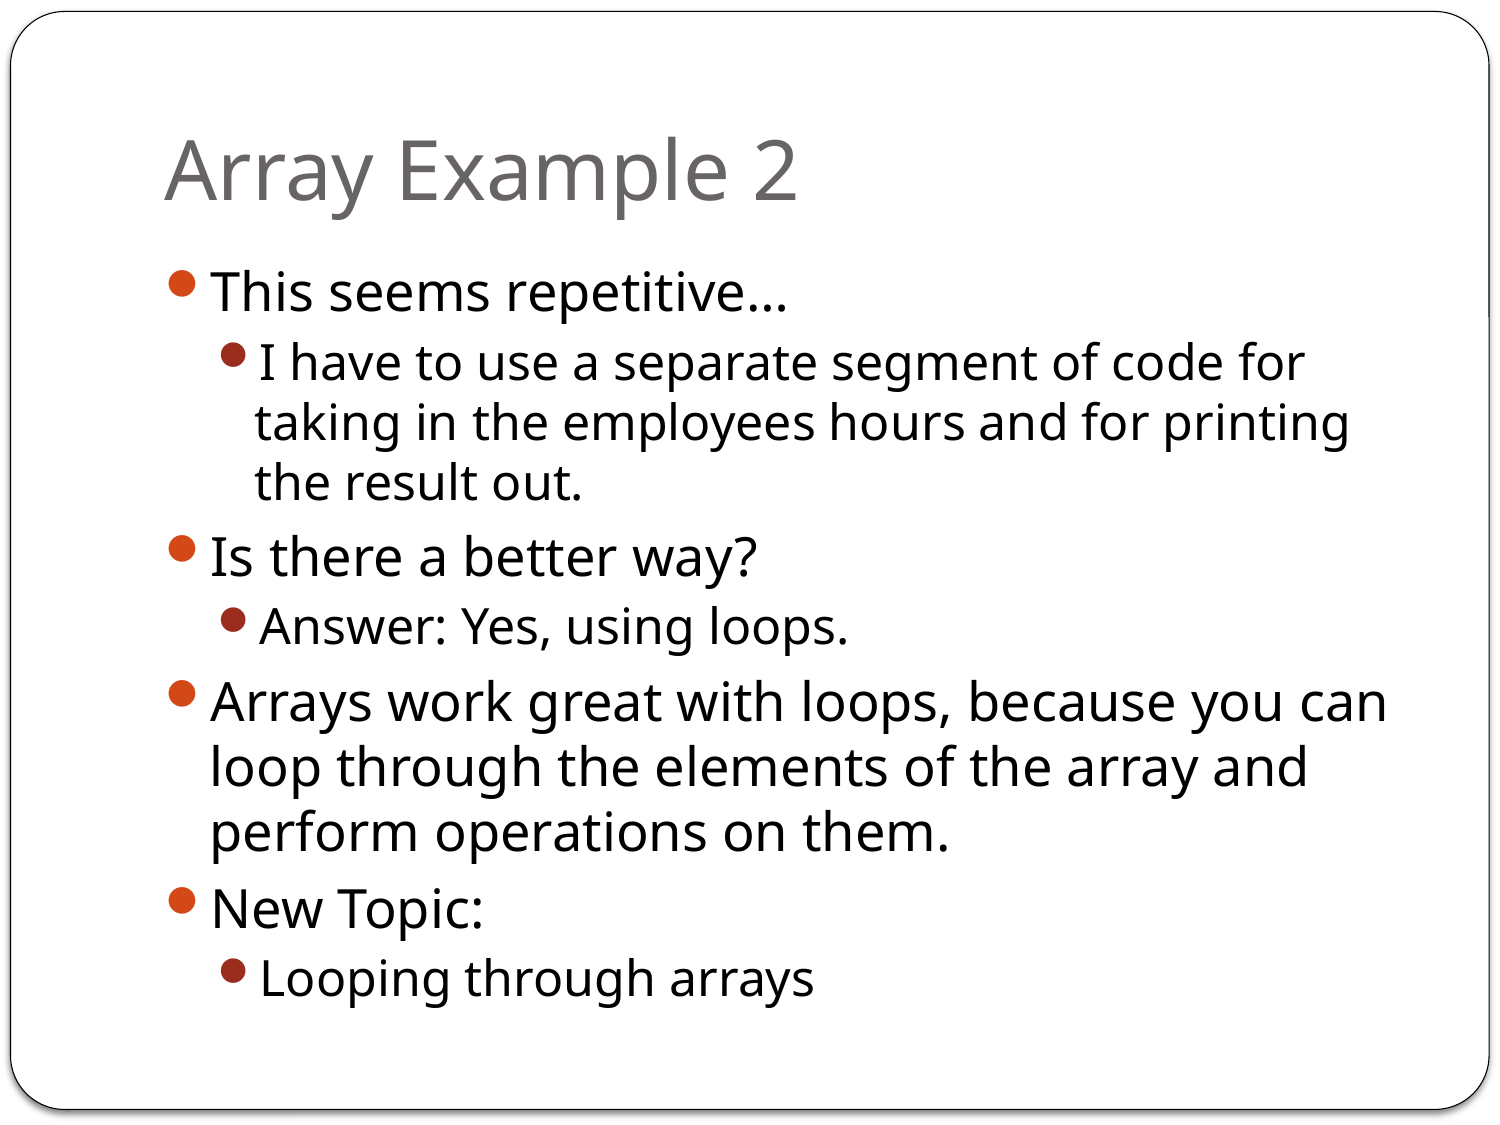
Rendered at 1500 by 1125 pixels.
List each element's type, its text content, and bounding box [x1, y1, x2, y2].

list This seems repetitive… I have to use a separate segment of code for taking in the employees hours and for printing the result out. Is there a better way? Answer: Yes, using loops. Arrays work great with loops, because you can loop through the elements of the array and perform operations on them. New Topic: Looping through arrays [150, 249, 1425, 1000]
title Array Example 2 [150, 45, 1425, 233]
